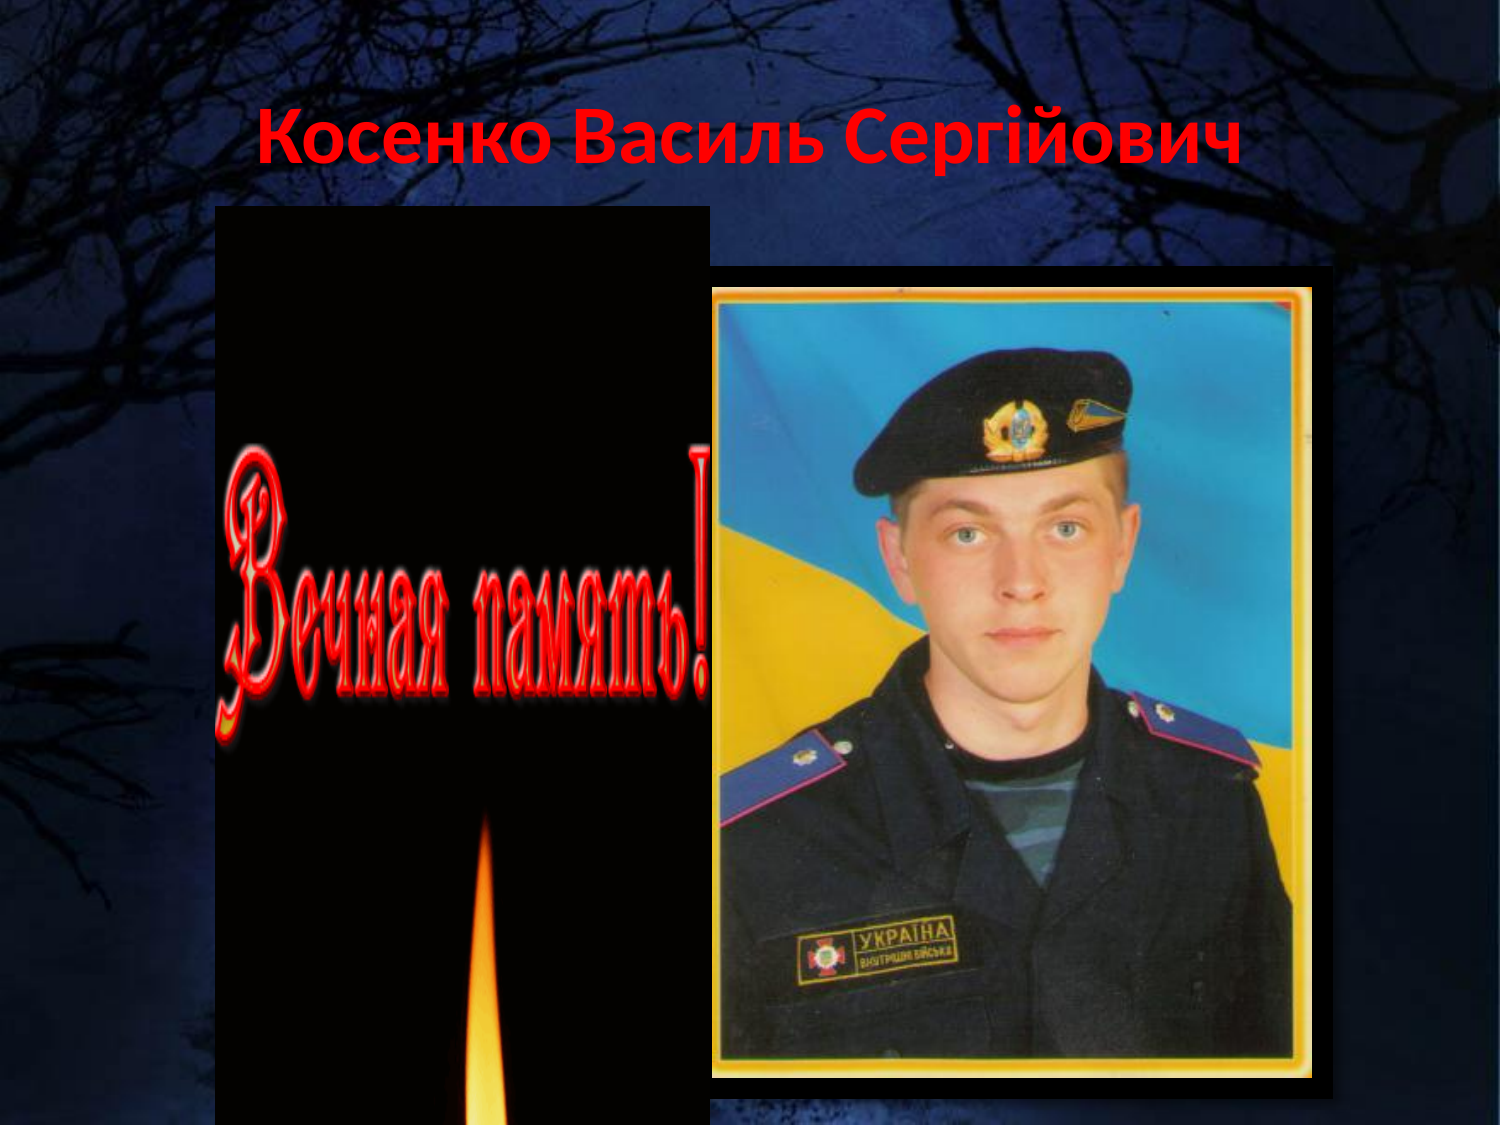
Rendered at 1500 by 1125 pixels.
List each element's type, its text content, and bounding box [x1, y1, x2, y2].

picture [0, 0, 1500, 1125]
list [718, 286, 1313, 1079]
title Косенко Василь Сергійович [77, 41, 1424, 231]
